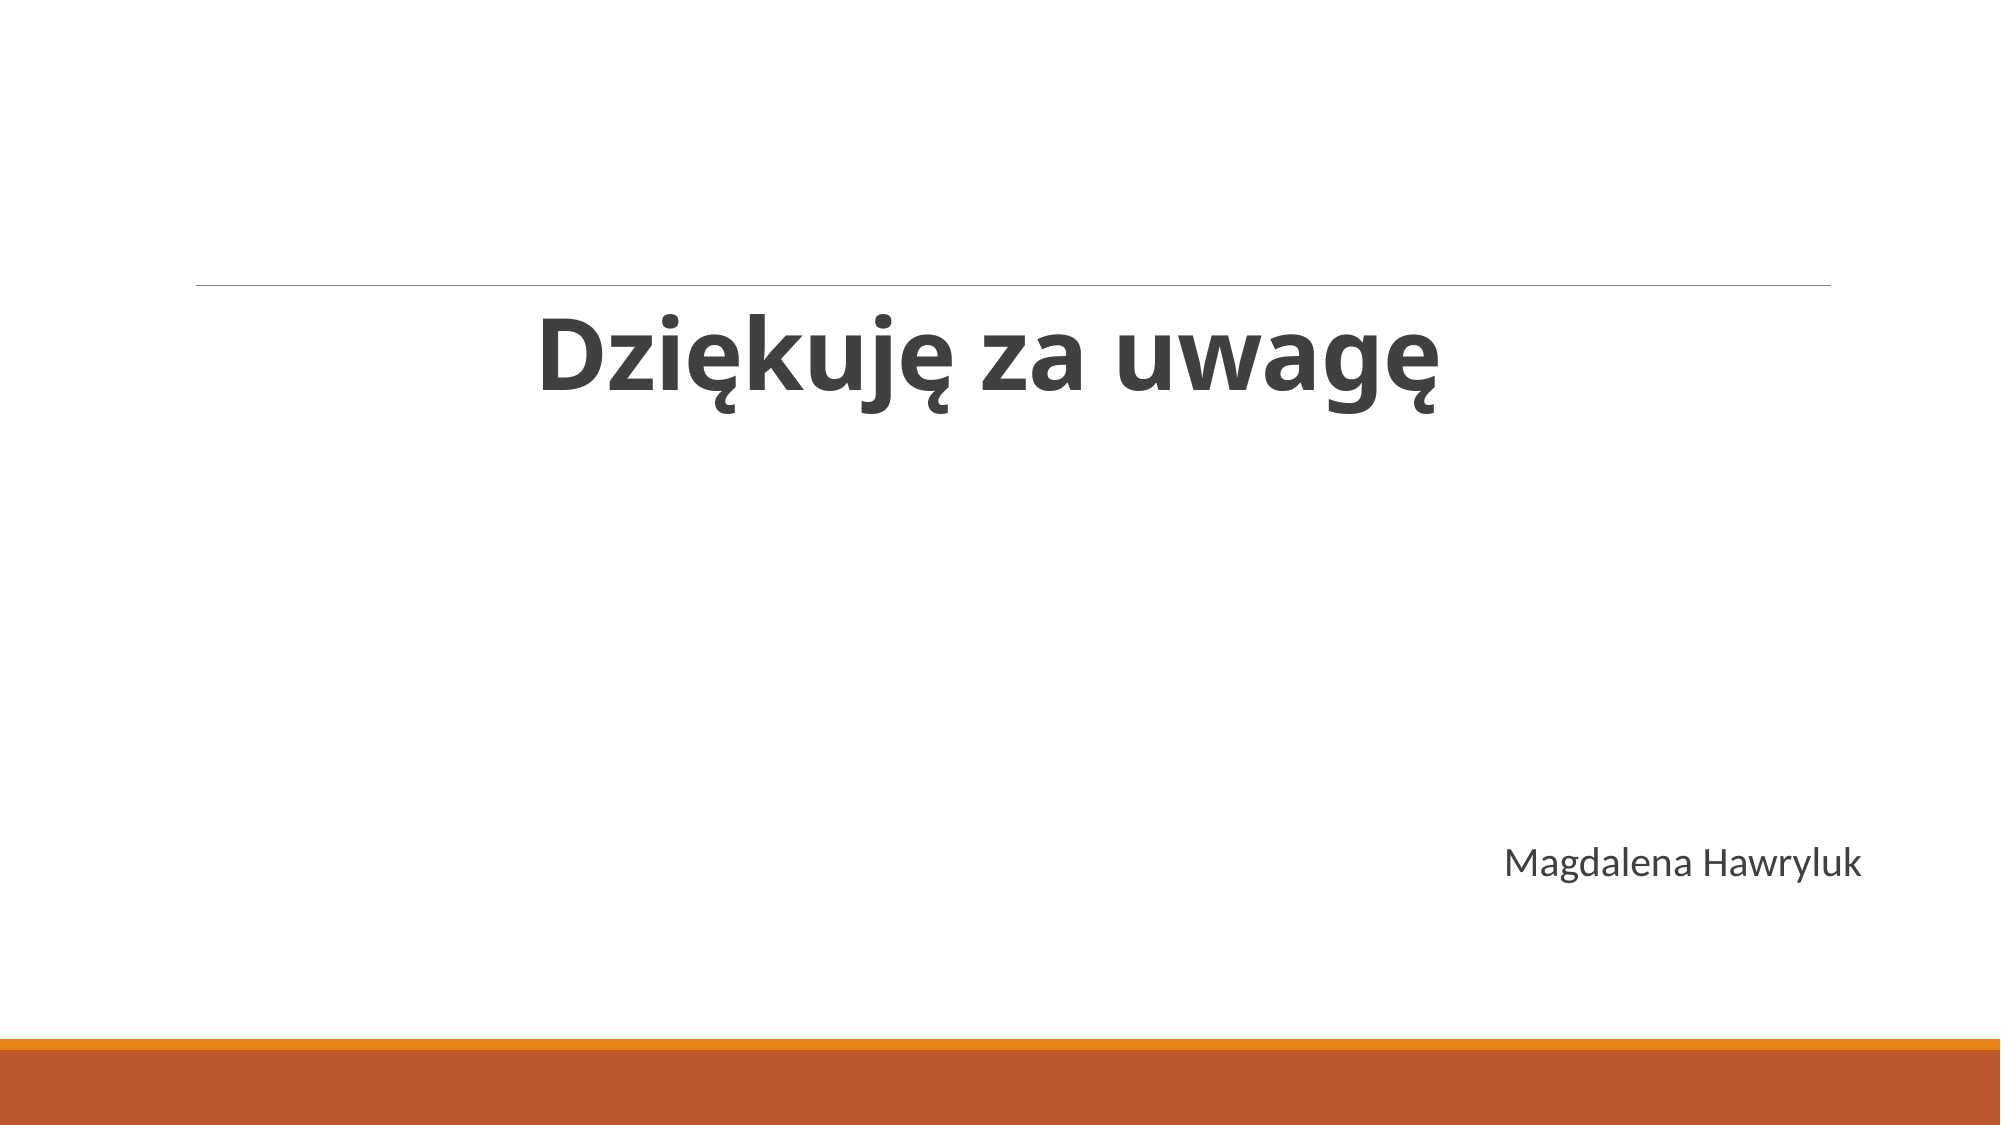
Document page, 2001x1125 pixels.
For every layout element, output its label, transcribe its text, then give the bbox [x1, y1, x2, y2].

title Dziękuję za uwagę [126, 201, 1852, 419]
list Magdalena Hawryluk [182, 457, 1863, 1014]
